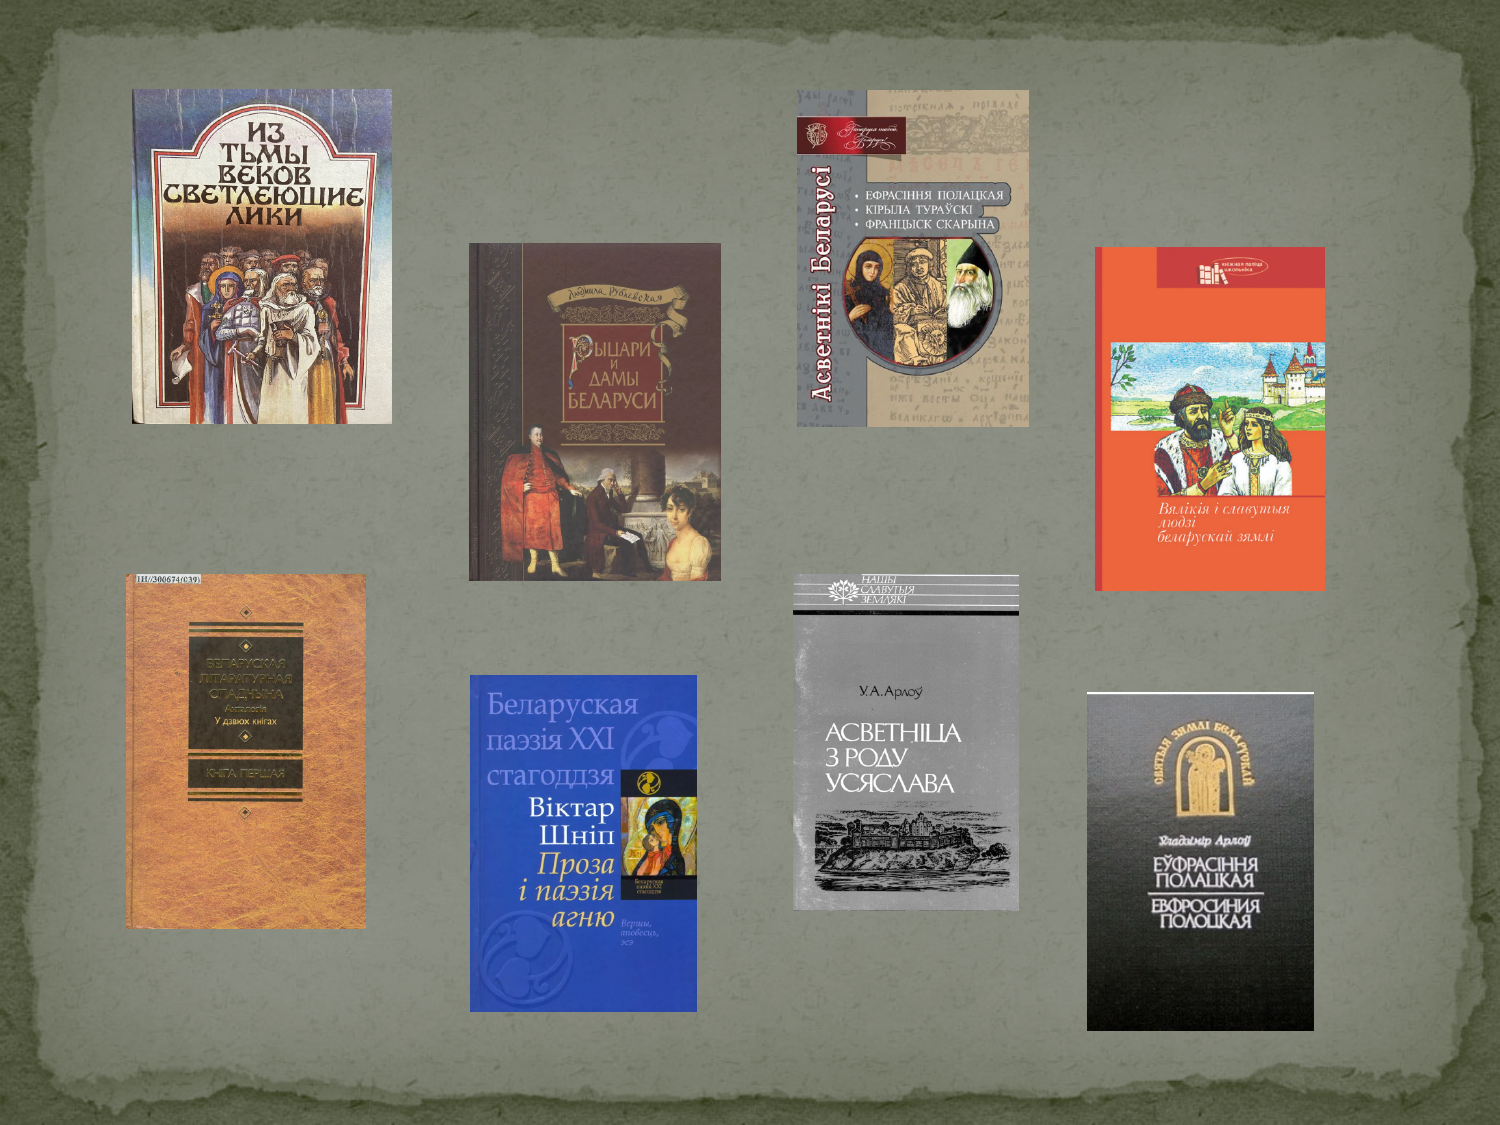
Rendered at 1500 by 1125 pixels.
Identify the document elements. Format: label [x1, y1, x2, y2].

picture [1087, 692, 1314, 1031]
picture [126, 574, 366, 929]
picture [1095, 247, 1325, 591]
picture [470, 675, 697, 1012]
picture [793, 574, 1019, 911]
picture [132, 89, 392, 424]
picture [469, 243, 721, 581]
picture [797, 90, 1029, 427]
